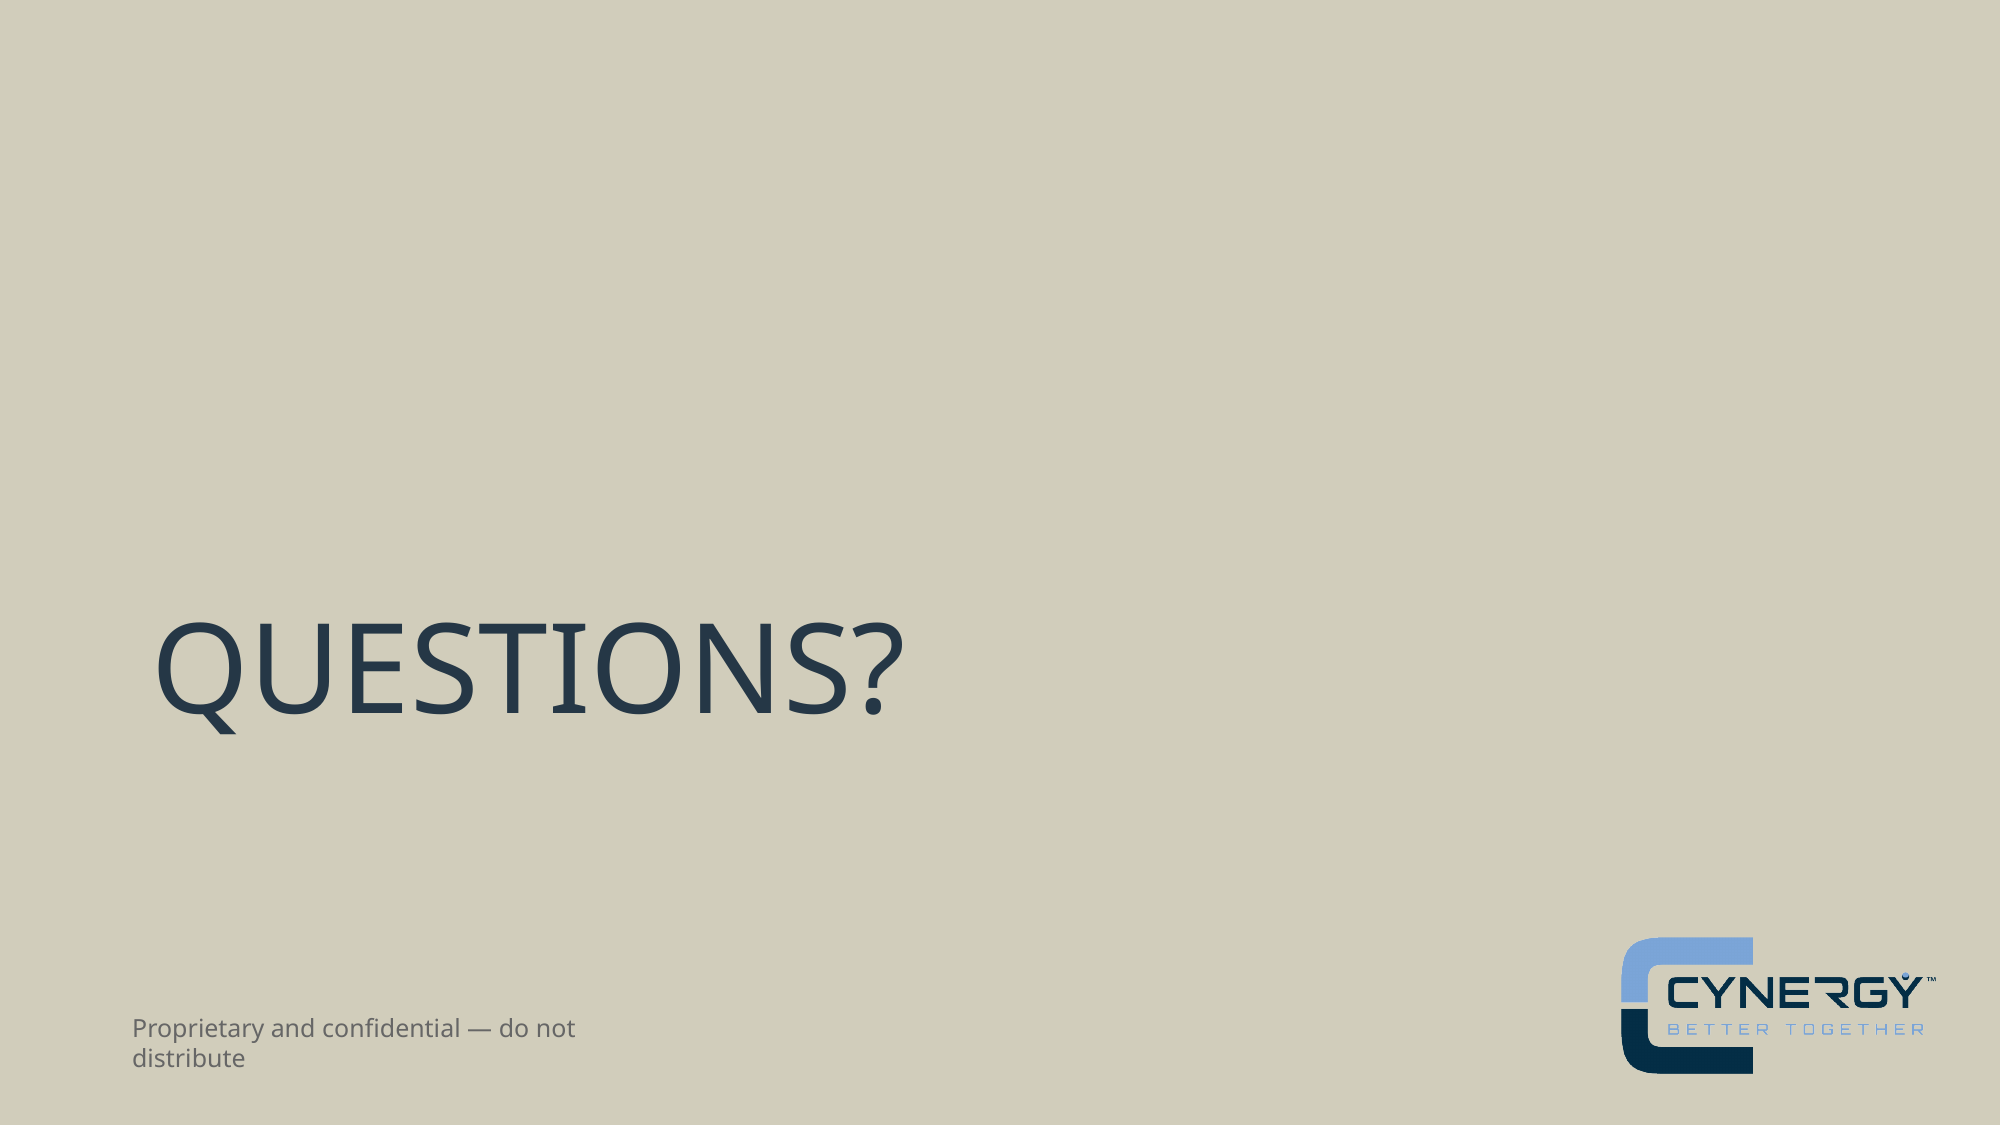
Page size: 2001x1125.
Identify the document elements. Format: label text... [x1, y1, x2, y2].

title QUESTIONS? [136, 280, 1862, 749]
picture [1621, 937, 1936, 1074]
